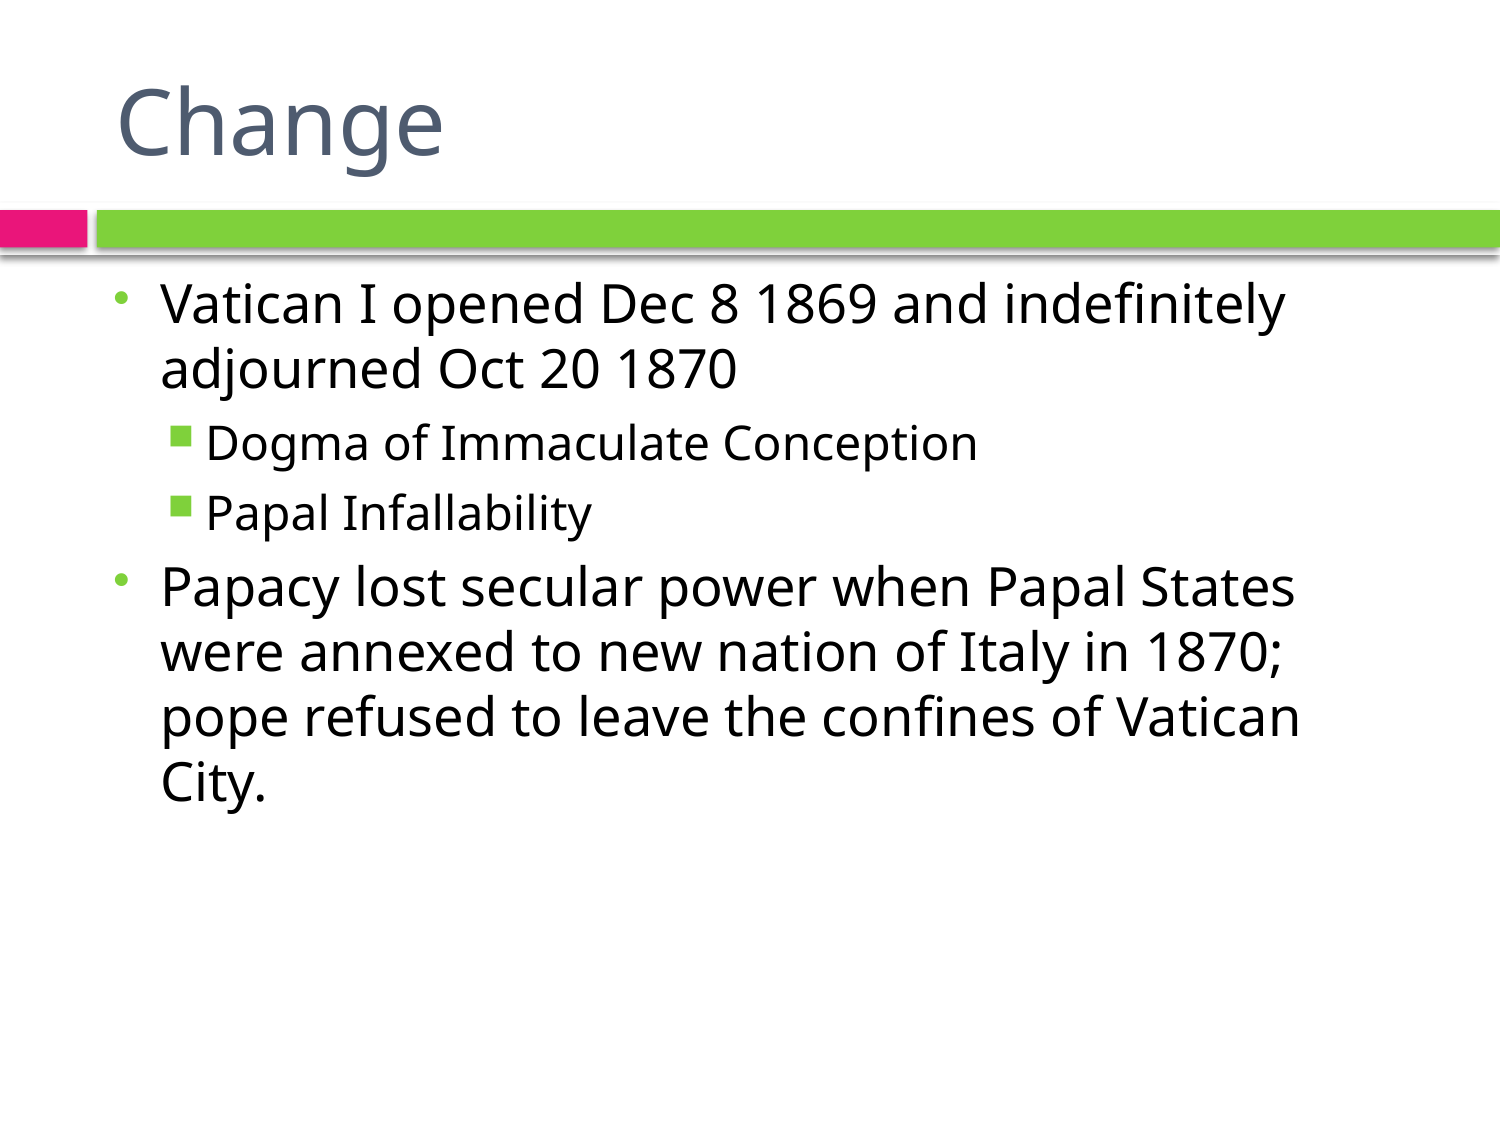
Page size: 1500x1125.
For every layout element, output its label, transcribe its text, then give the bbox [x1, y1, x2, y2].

list Vatican I opened Dec 8 1869 and indefinitely adjourned Oct 20 1870 Dogma of Immaculate Conception Papal Infallability Papacy lost secular power when Papal States were annexed to new nation of Italy in 1870; pope refused to leave the confines of Vatican City. [100, 262, 1438, 1000]
title Change [100, 37, 1438, 200]
